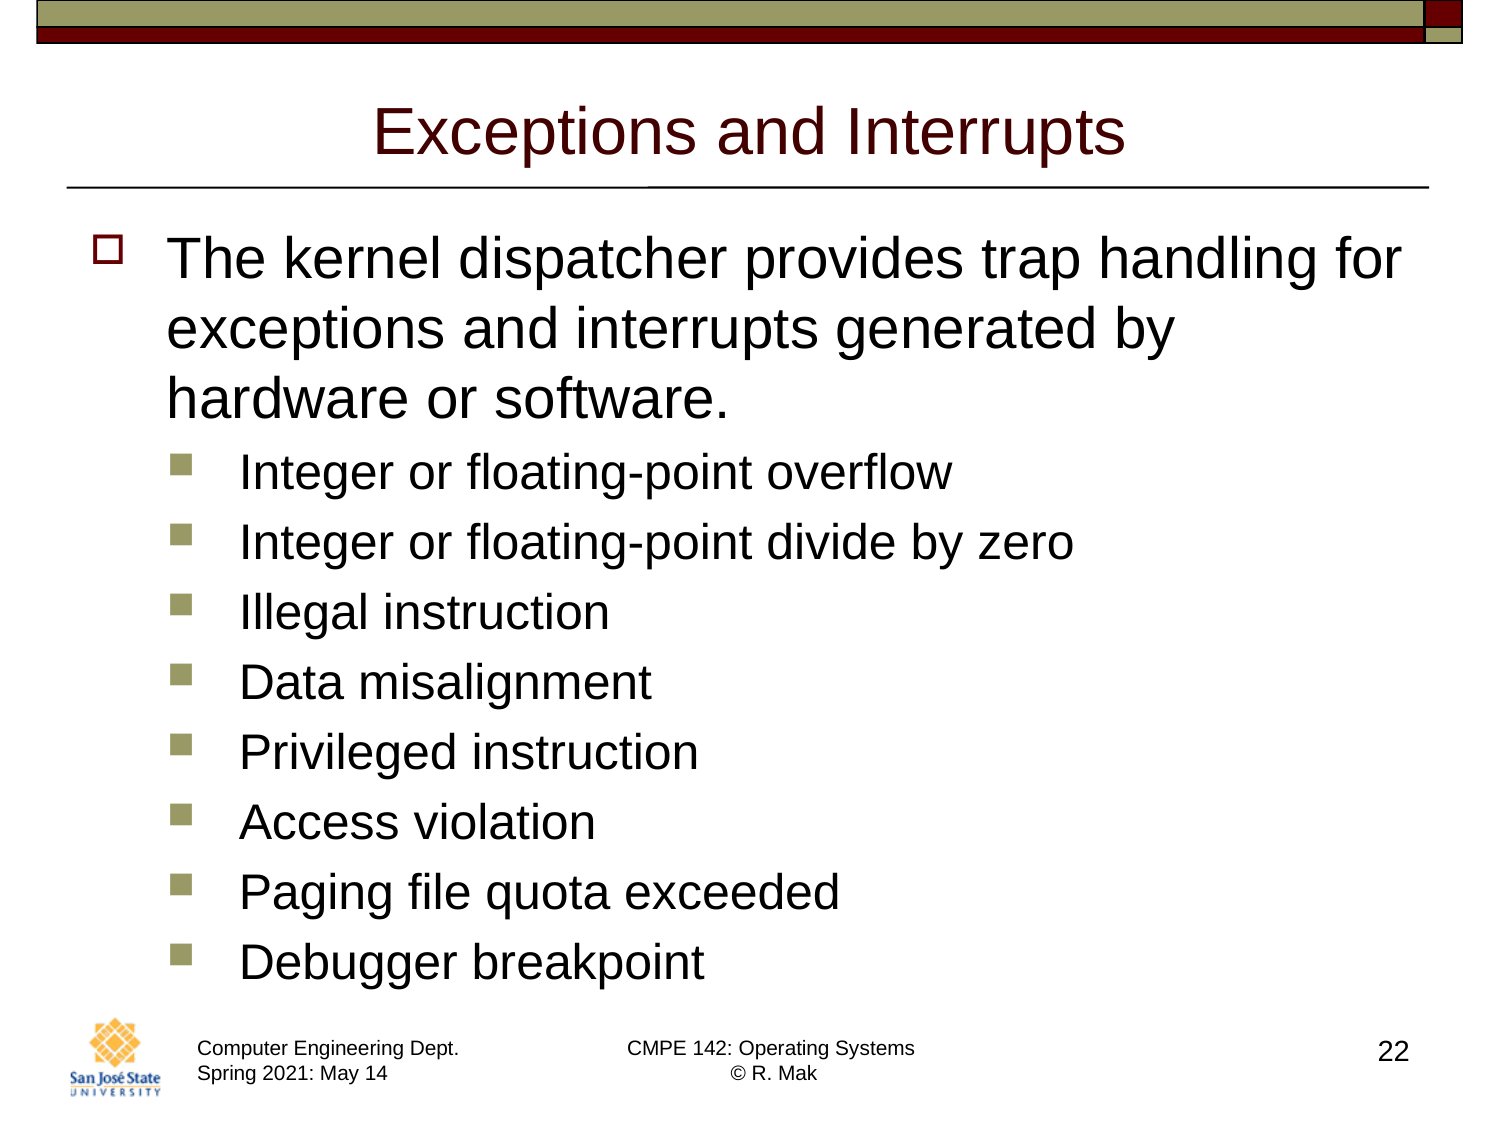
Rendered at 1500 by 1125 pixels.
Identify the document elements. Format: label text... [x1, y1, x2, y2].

list The kernel dispatcher provides trap handling for exceptions and interrupts generated by hardware or software. Integer or floating-point overflow Integer or floating-point divide by zero Illegal instruction Data misalignment Privileged instruction Access violation Paging file quota exceeded Debugger breakpoint [75, 212, 1425, 1006]
title Exceptions and Interrupts [75, 67, 1425, 175]
slide_number 22 [1305, 1025, 1425, 1100]
picture [60, 1012, 166, 1112]
